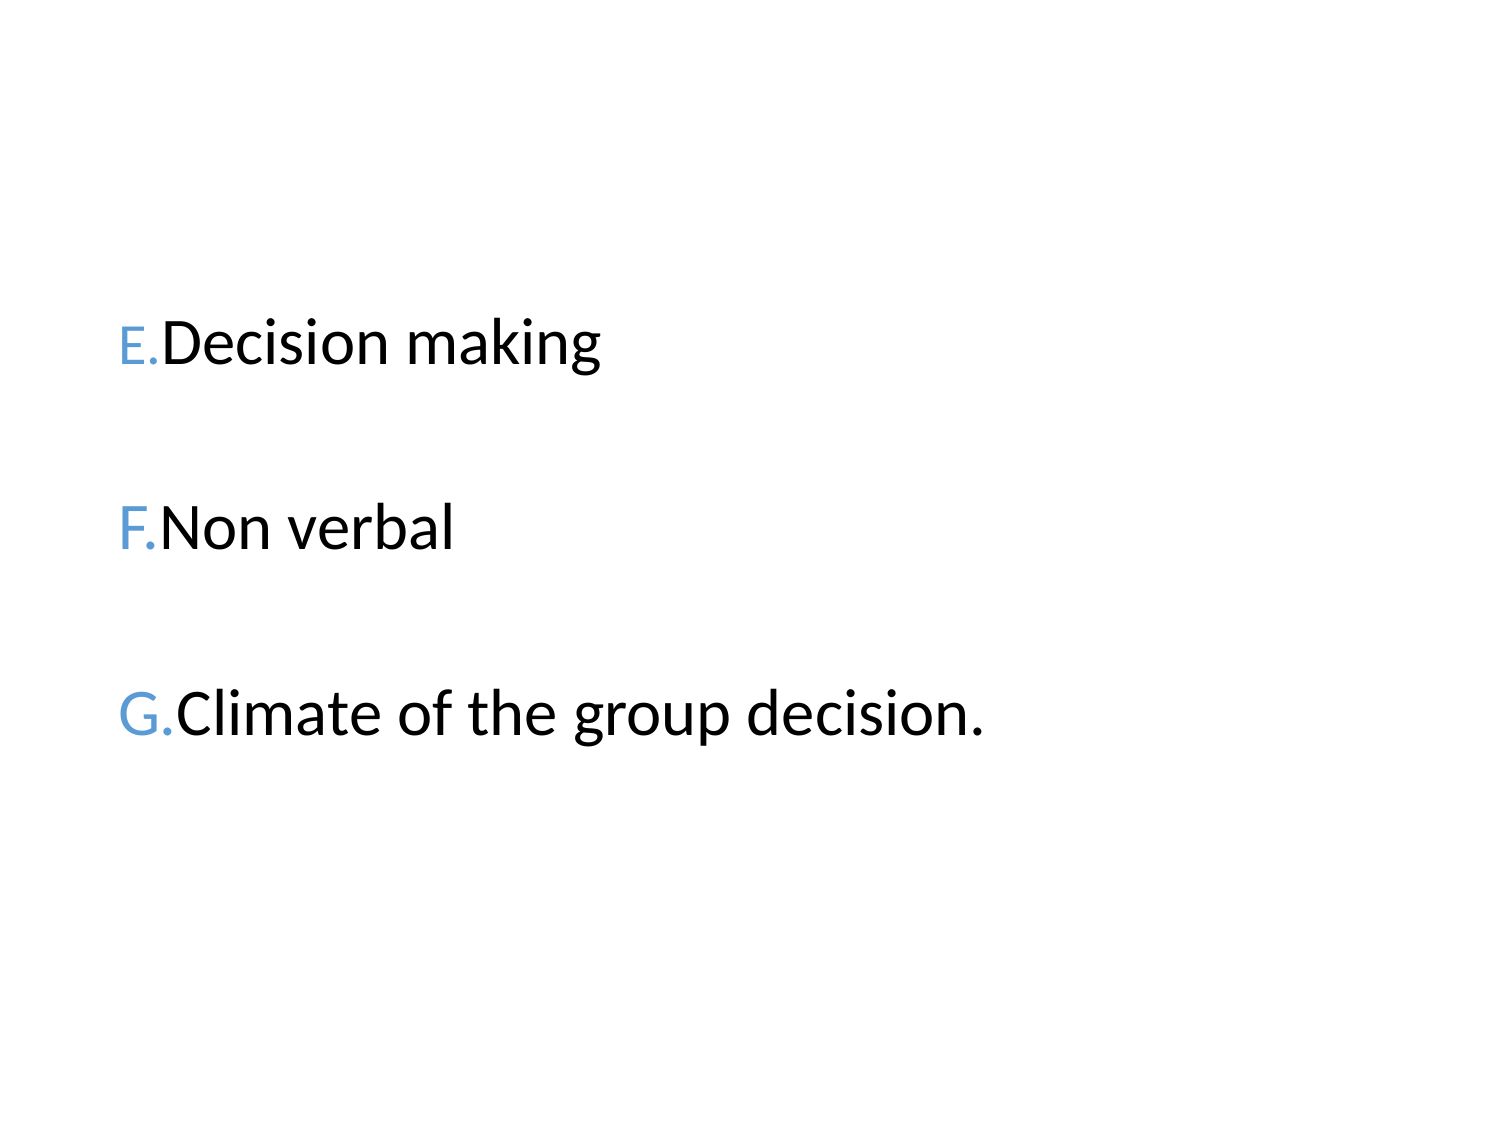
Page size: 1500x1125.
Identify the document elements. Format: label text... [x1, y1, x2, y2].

list E.Decision making F.Non verbal G.Climate of the group decision. [103, 299, 1397, 1014]
